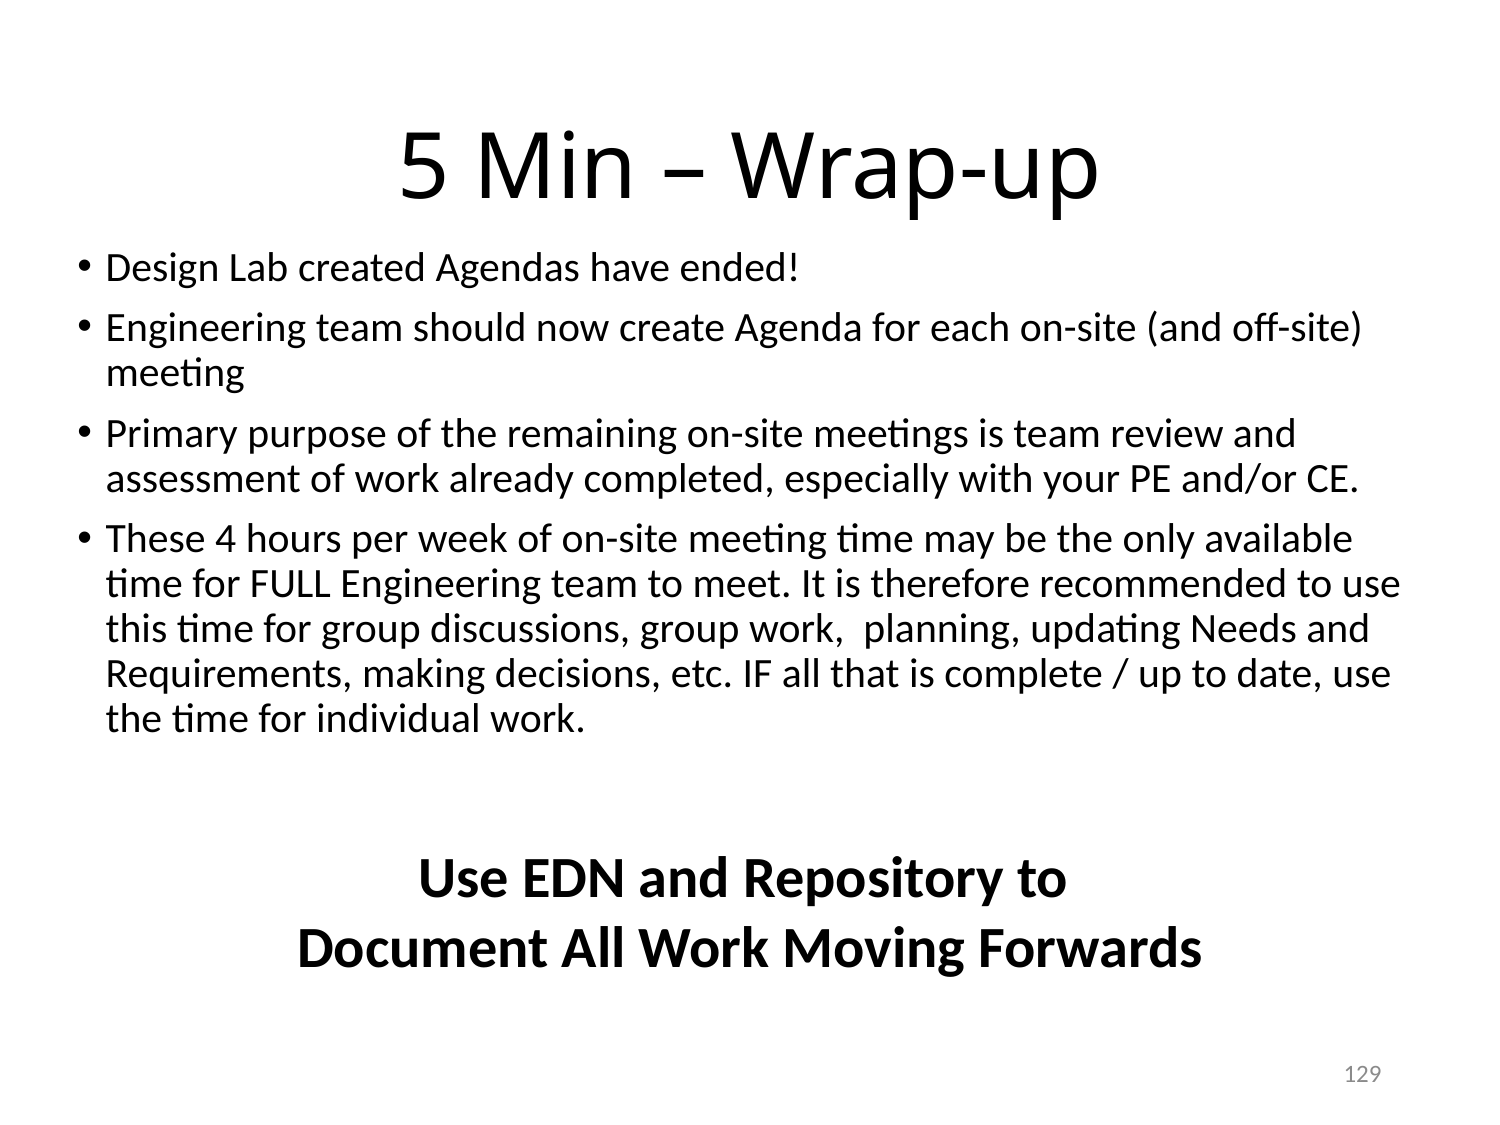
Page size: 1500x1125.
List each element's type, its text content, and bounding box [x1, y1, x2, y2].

slide_number 129 [1059, 1042, 1397, 1103]
text_box Use EDN and Repository to Document All Work Moving Forwards [137, 831, 1363, 987]
list Design Lab created Agendas have ended! Engineering team should now create Agenda for each on-site (and off-site) meeting Primary purpose of the remaining on-site meetings is team review and assessment of work already completed, especially with your PE and/or CE. These 4 hours per week of on-site meeting time may be the only available time for FULL Engineering team to meet. It is therefore recommended to use this time for group discussions, group work, planning, updating Needs and Requirements, making decisions, etc. IF all that is complete / up to date, use the time for individual work. [62, 237, 1450, 1014]
title 5 Min – Wrap-up [103, 59, 1397, 237]
